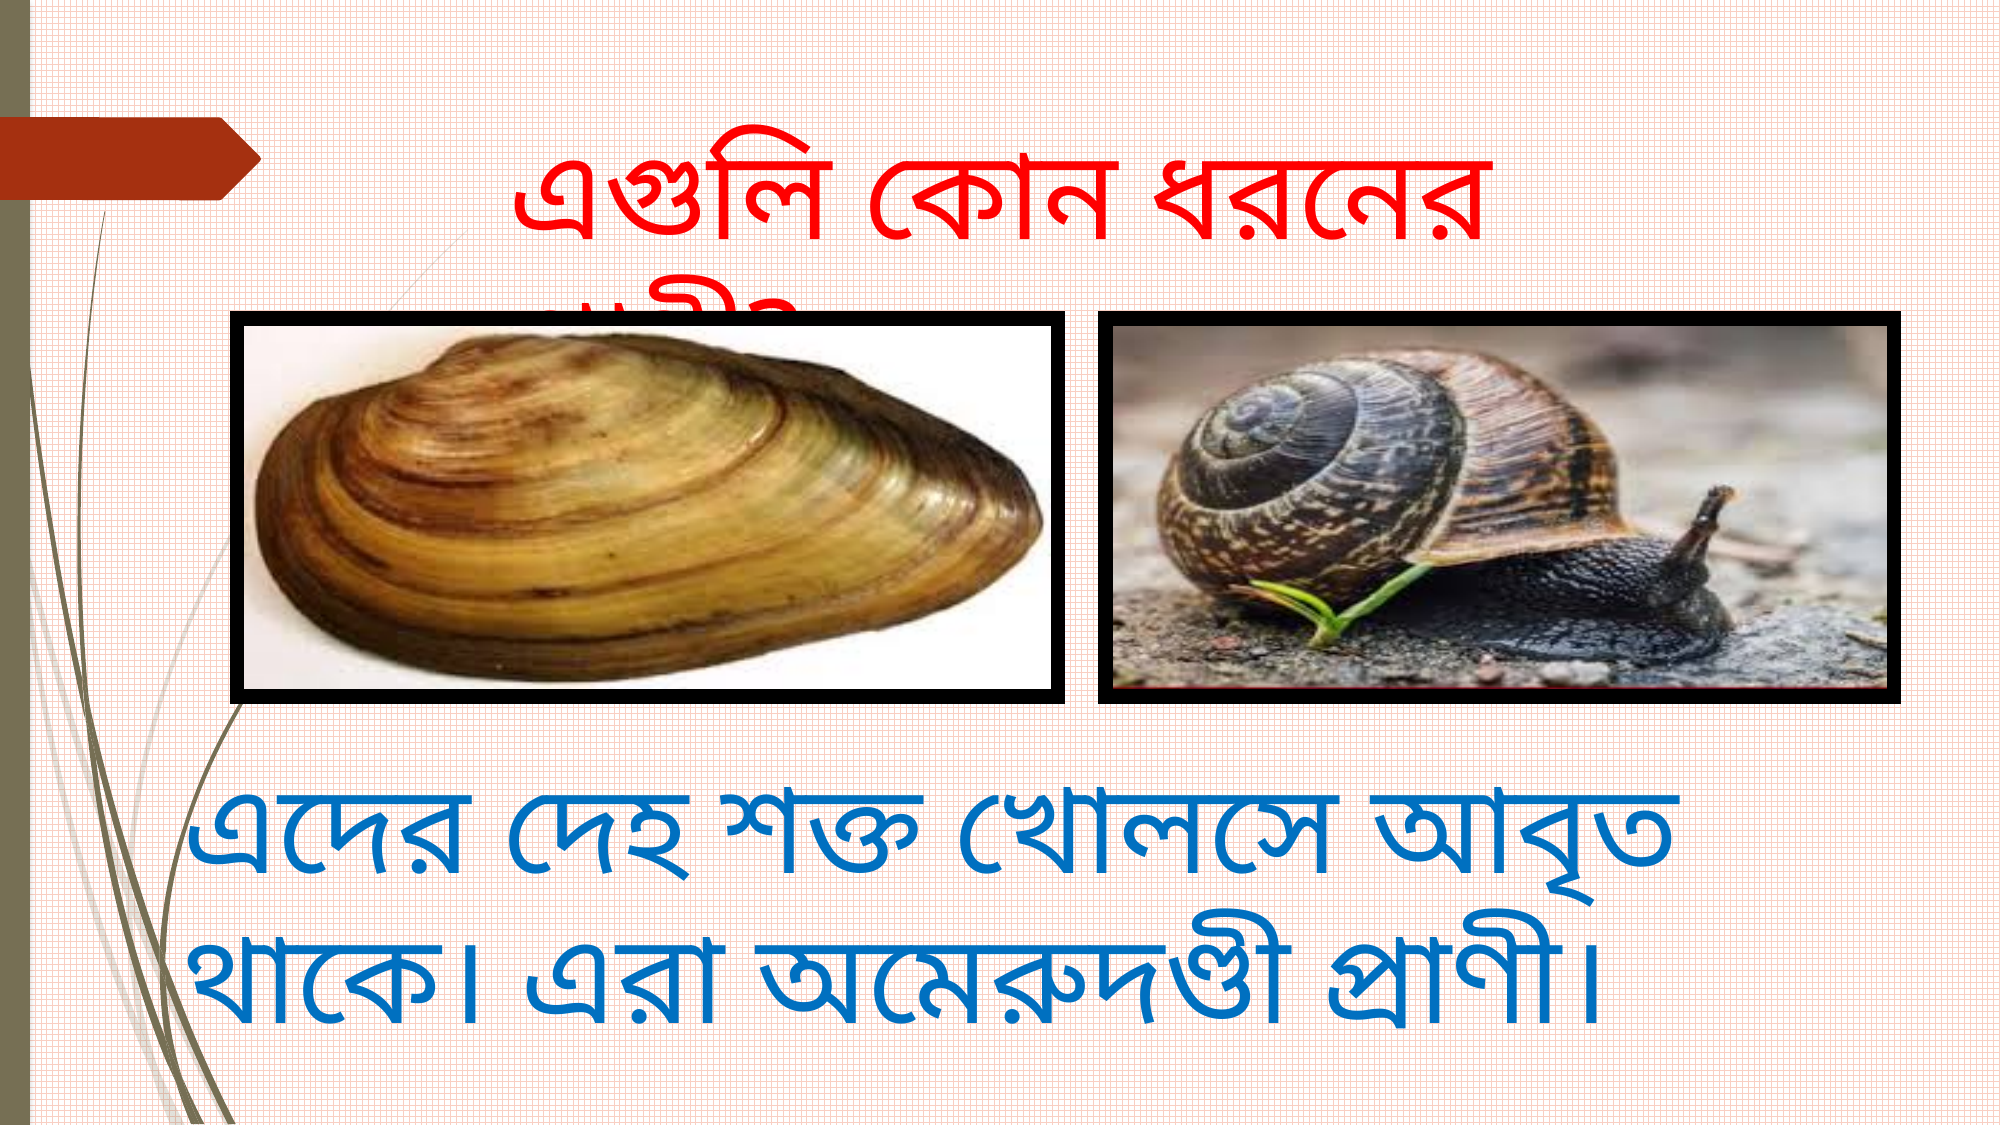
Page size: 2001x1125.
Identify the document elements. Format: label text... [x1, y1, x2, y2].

picture [1112, 325, 1887, 690]
text_box এদের দেহ শক্ত খোলসে আবৃত থাকে। এরা অমেরুদণ্ডী প্রাণী। [168, 740, 1843, 1056]
text_box এগুলি কোন ধরনের প্রাণী? [494, 107, 1640, 423]
picture [244, 325, 1052, 690]
